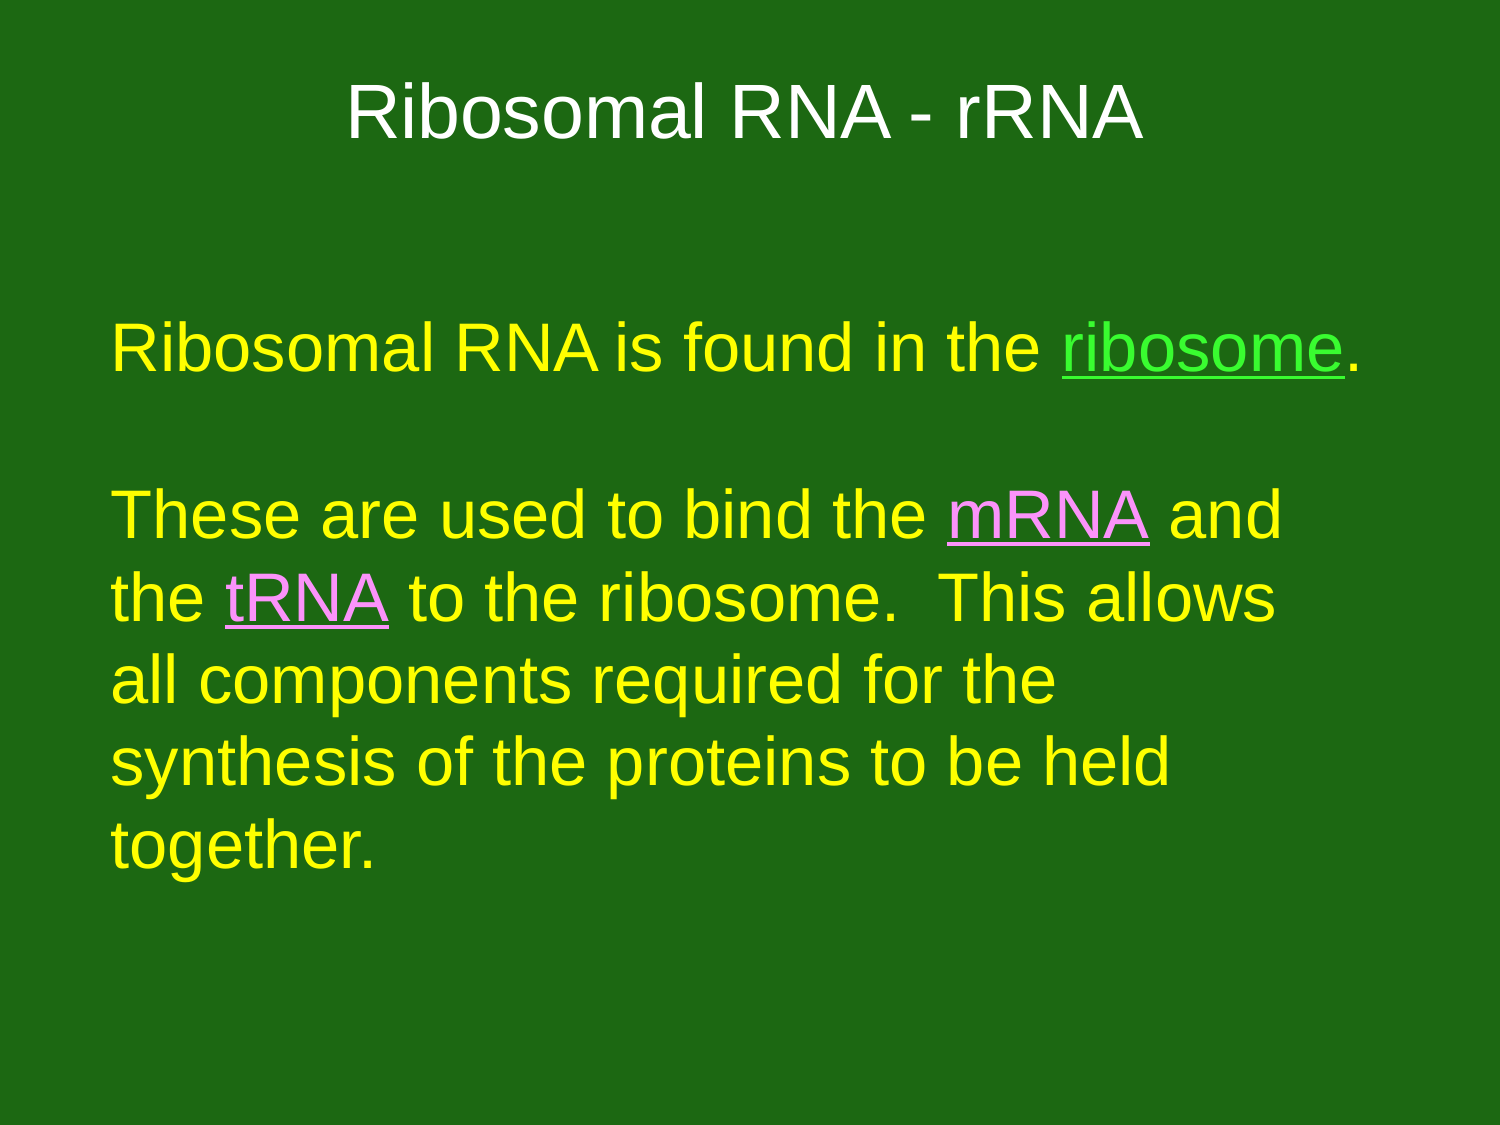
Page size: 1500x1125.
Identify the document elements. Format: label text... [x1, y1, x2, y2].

text_box These are used to bind the mRNA and the tRNA to the ribosome. This allows all components required for the synthesis of the proteins to be held together. [95, 462, 1344, 972]
text_box Ribosomal RNA is found in the ribosome. [95, 295, 1409, 393]
text_box Ribosomal RNA - rRNA [145, 54, 1344, 162]
